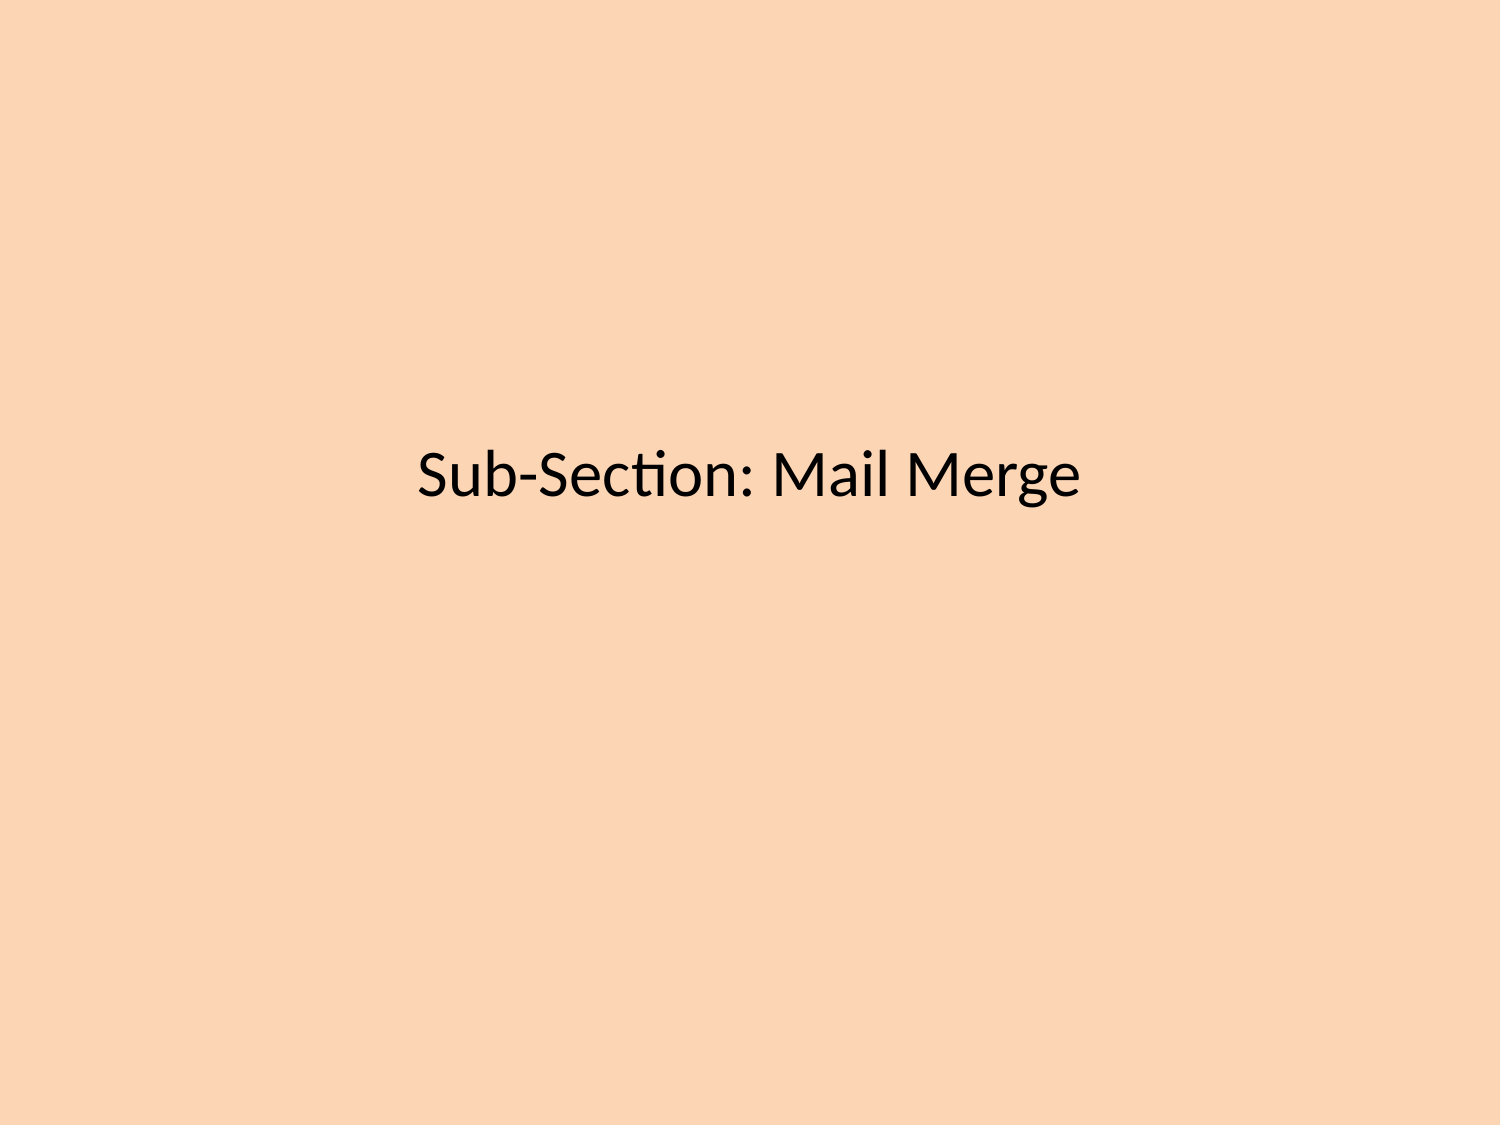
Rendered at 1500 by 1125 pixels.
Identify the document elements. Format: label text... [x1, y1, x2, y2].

title Sub-Section: Mail Merge [112, 349, 1388, 591]
